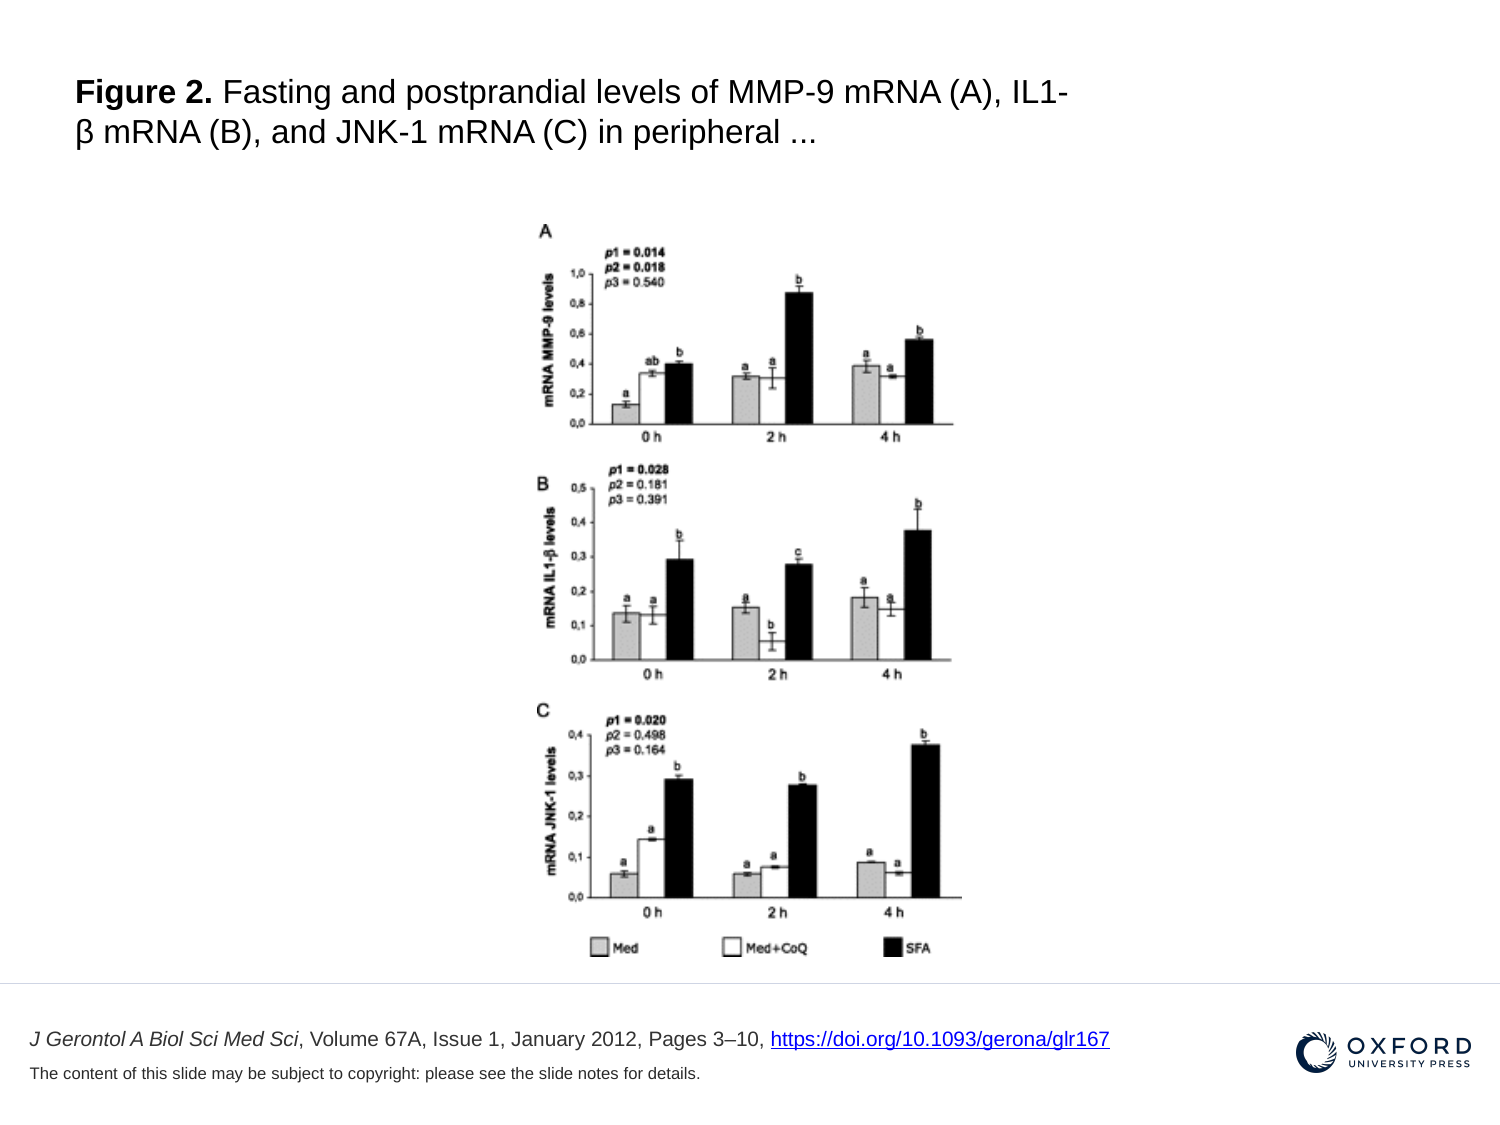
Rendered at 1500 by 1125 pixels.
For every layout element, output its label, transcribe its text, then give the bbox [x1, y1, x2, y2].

picture [537, 224, 962, 957]
title Figure 2. Fasting and postprandial levels of MMP-9 mRNA (A), IL1-β mRNA (B), and JNK-1 mRNA (C) in peripheral ... [75, 69, 1078, 171]
picture [1296, 1032, 1471, 1073]
footer J Gerontol A Biol Sci Med Sci, Volume 67A, Issue 1, January 2012, Pages 3–10, https://doi.org/10.1093/gerona/glr167 The content of this slide may be subject to copyright: please see the slide notes for details. [0, 983, 1260, 1125]
